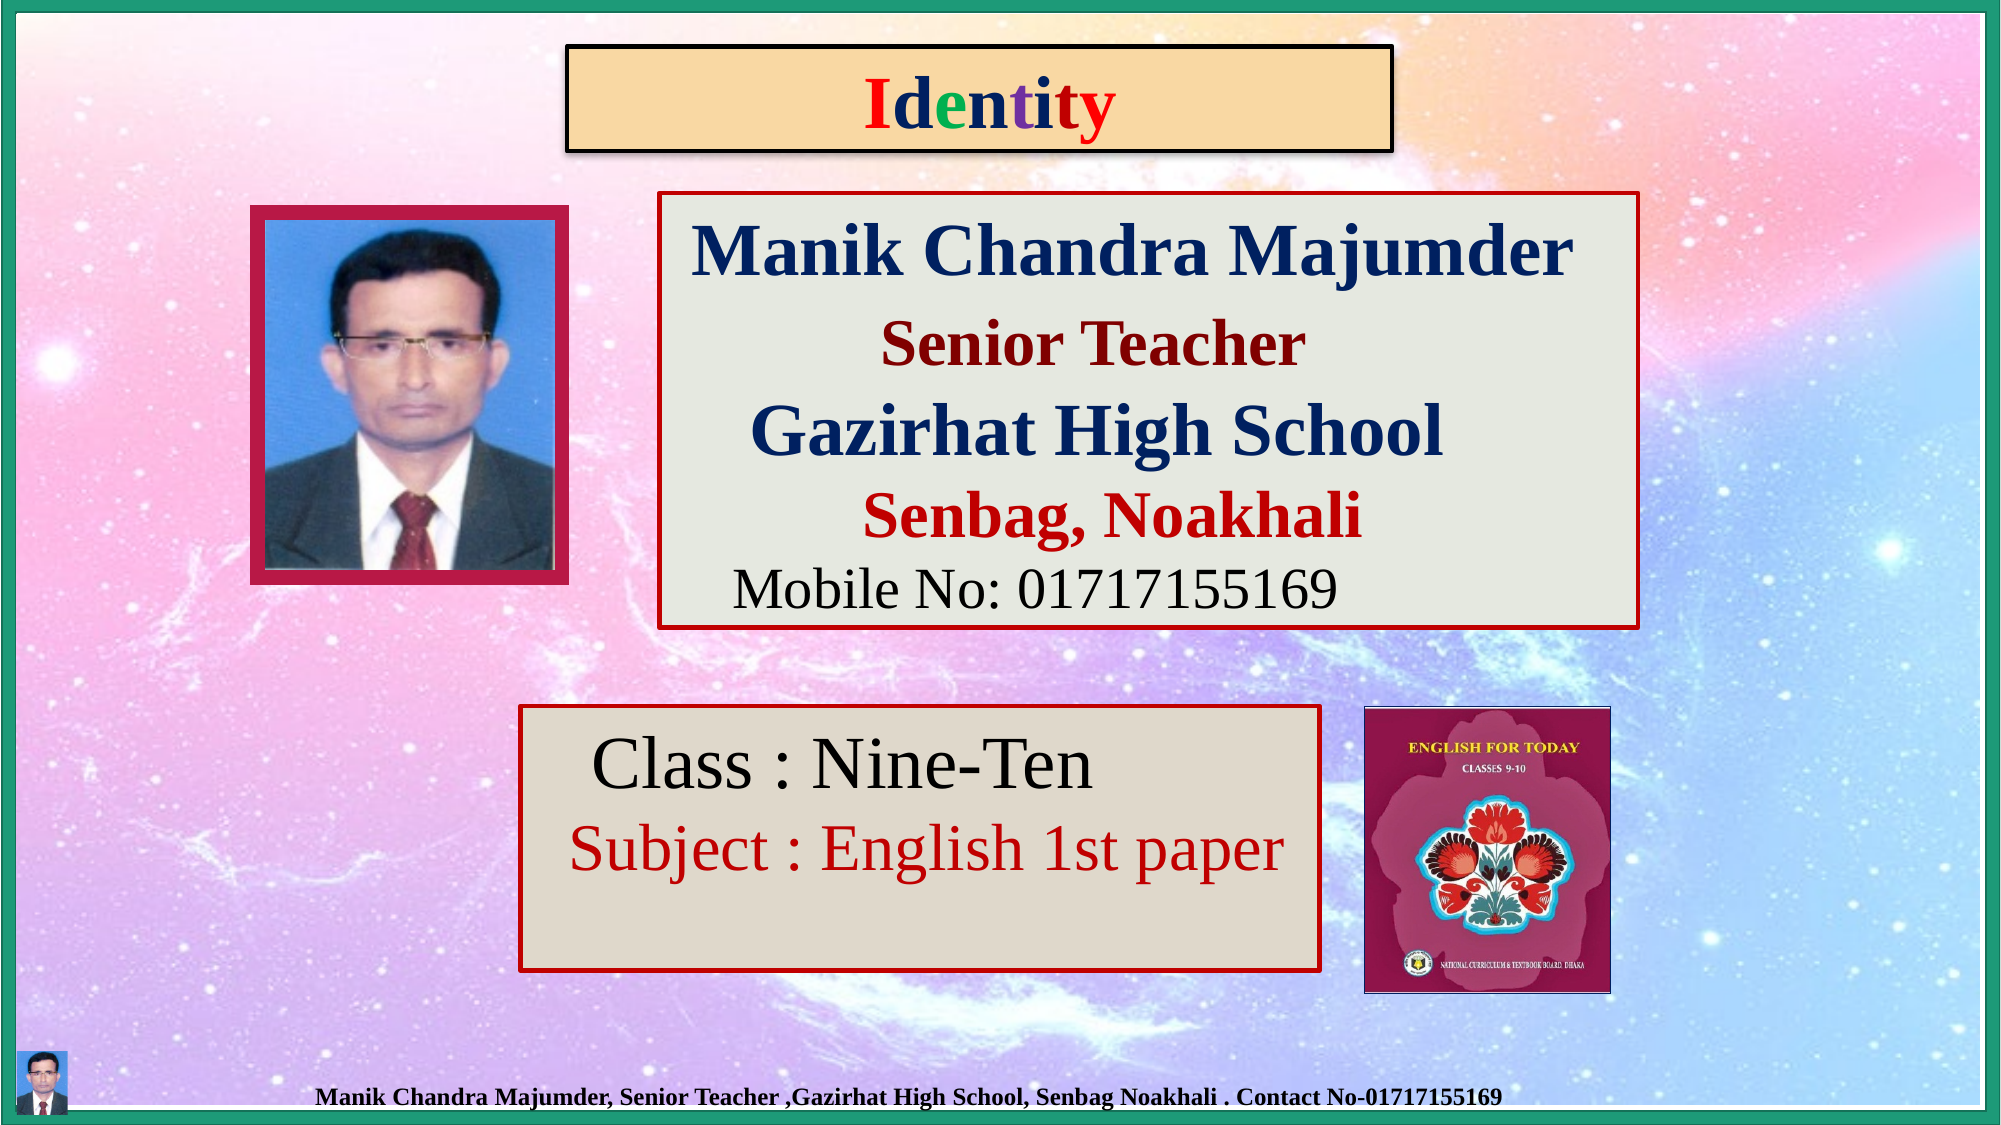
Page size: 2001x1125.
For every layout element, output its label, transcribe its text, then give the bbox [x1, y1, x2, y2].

picture [356, 1095, 360, 1105]
picture [857, 1095, 861, 1105]
picture [1124, 1092, 1134, 1105]
picture [1181, 1095, 1185, 1105]
picture [748, 1095, 752, 1105]
picture [415, 1095, 419, 1105]
picture [319, 1092, 325, 1105]
picture [557, 1095, 561, 1105]
picture [564, 1095, 568, 1105]
text_box Manik Chandra Majumder Senior Teacher Gazirhat High School Senbag, Noakhali Mobile No: 01717155169 [659, 193, 1638, 628]
picture [899, 1097, 906, 1105]
picture [982, 1095, 986, 1105]
picture [16, 14, 1980, 1115]
picture [498, 1092, 504, 1105]
picture [1330, 1092, 1340, 1105]
picture [1065, 1095, 1069, 1105]
picture [441, 1095, 445, 1105]
picture [1271, 1095, 1275, 1105]
picture [649, 1095, 653, 1105]
text_box Class : Nine-Ten Subject : English 1st paper [520, 706, 1320, 971]
picture [326, 1092, 332, 1105]
text_box Identity [567, 46, 1392, 152]
picture [937, 1095, 941, 1105]
picture [505, 1092, 511, 1105]
